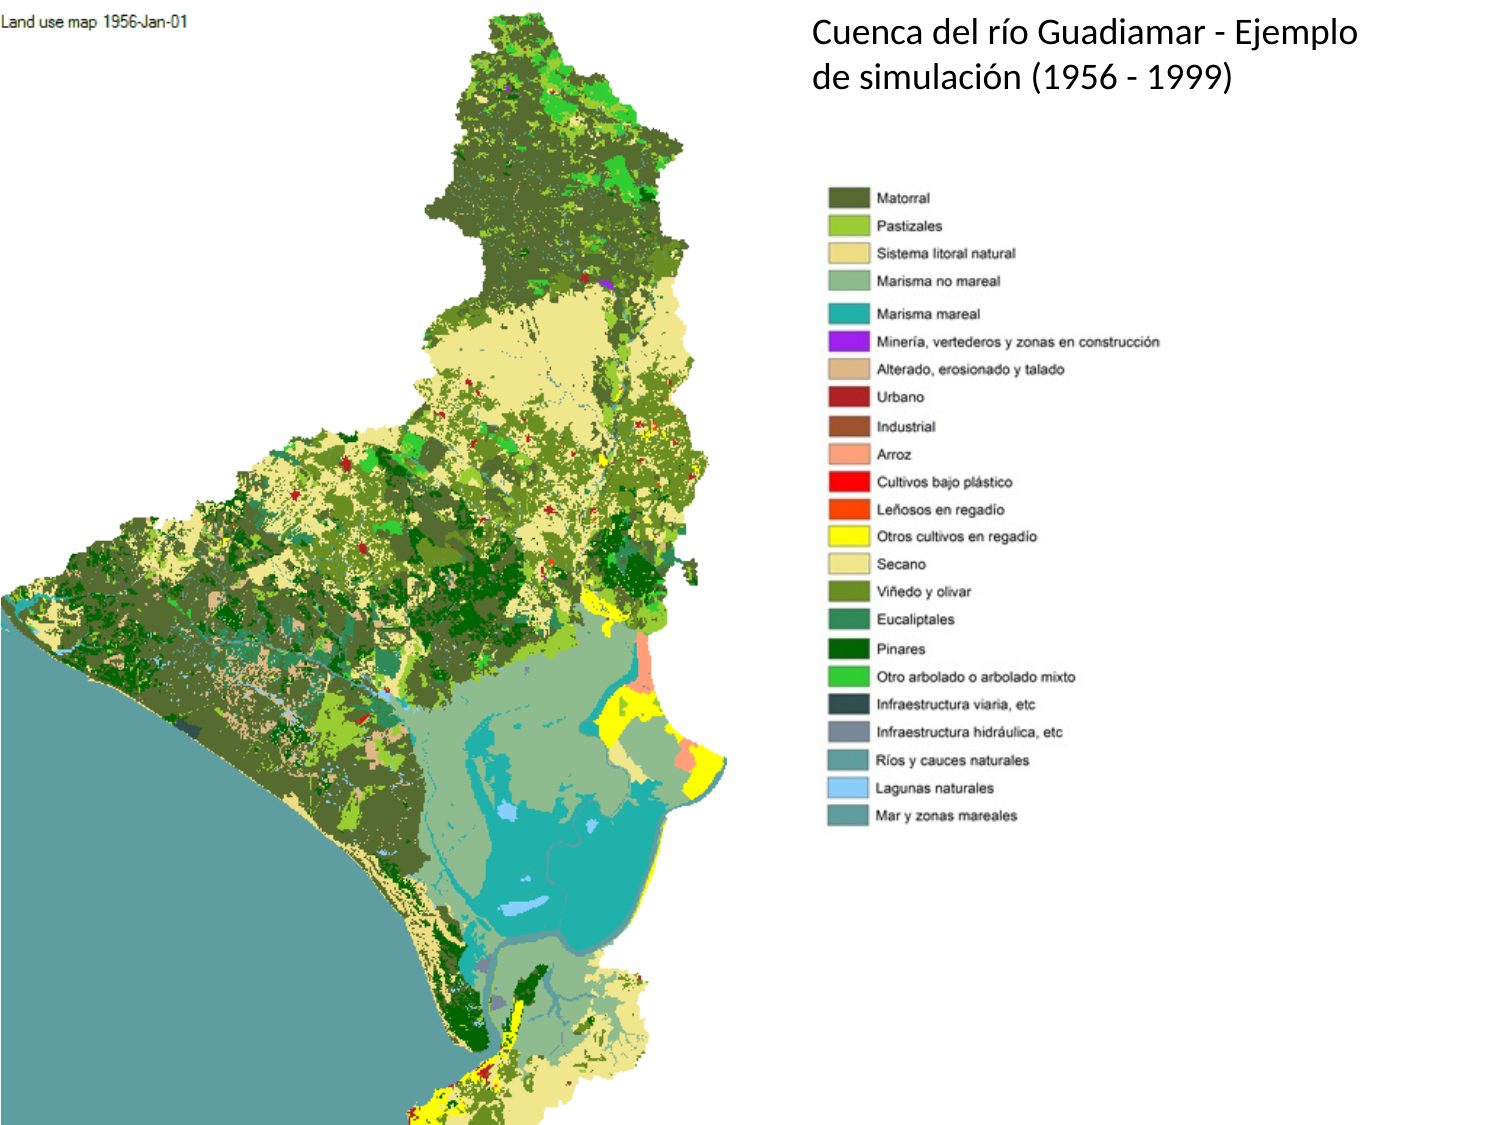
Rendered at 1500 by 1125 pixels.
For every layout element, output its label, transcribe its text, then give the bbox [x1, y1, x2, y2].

picture [820, 172, 1201, 850]
text_box Cuenca del río Guadiamar - Ejemplo de simulación (1956 - 1999) [797, 0, 1415, 105]
picture [1, 11, 727, 1125]
